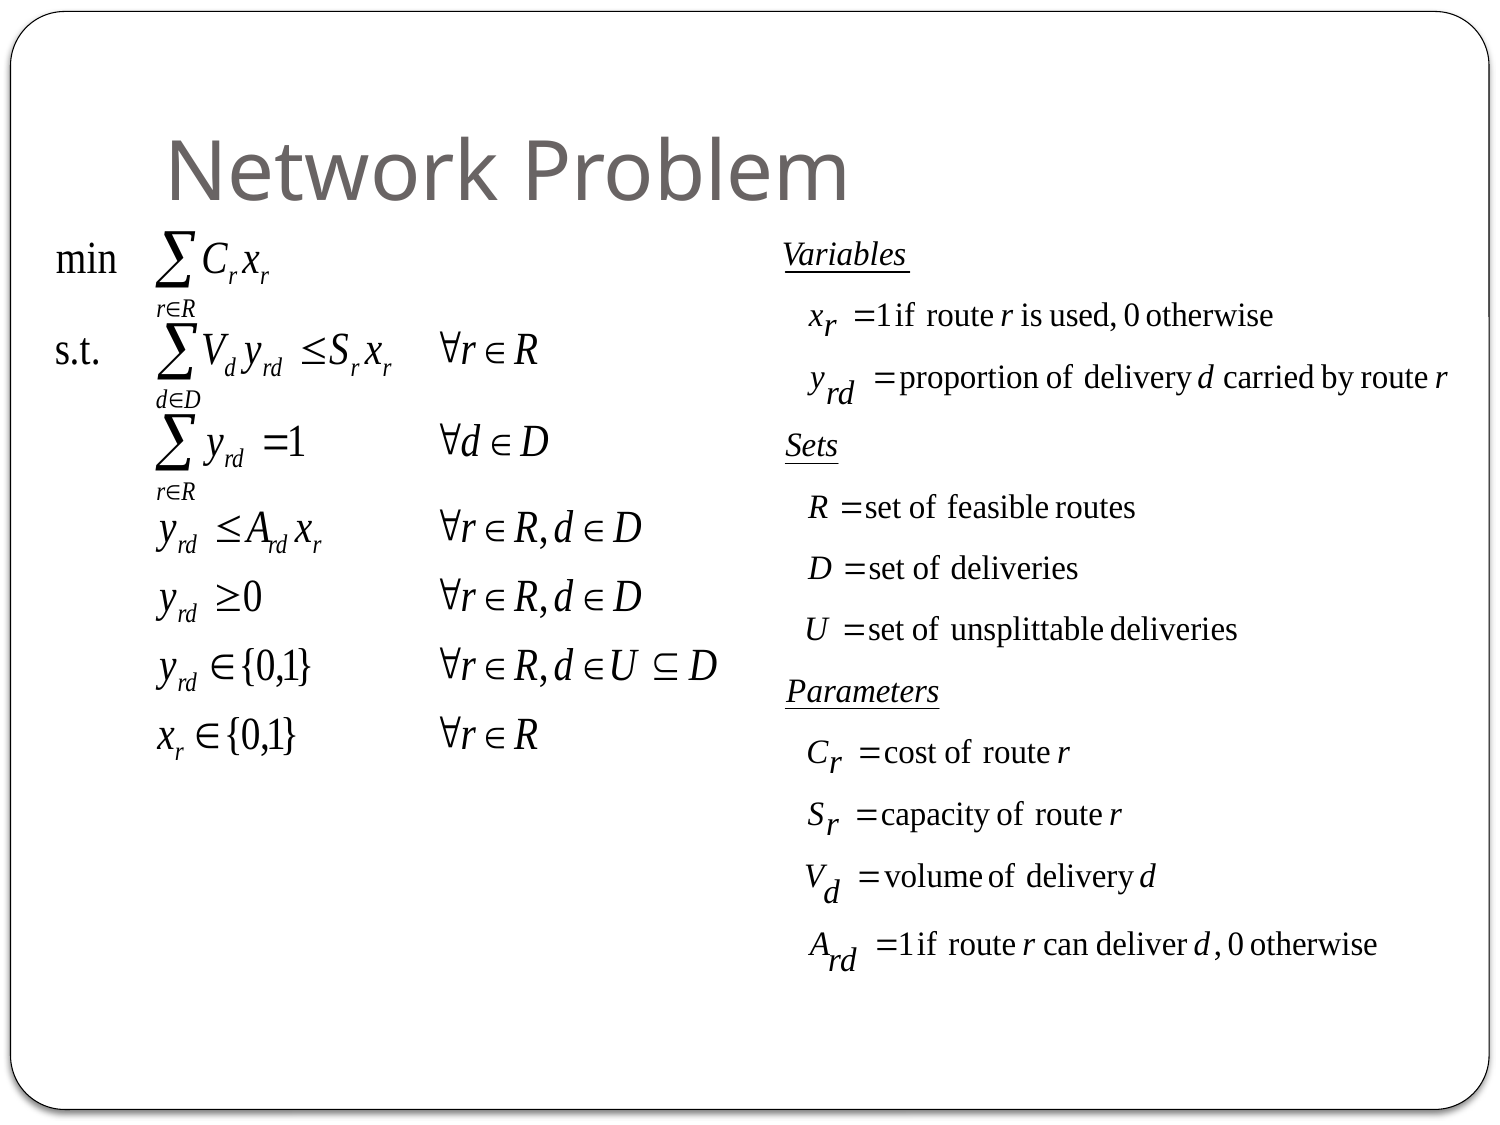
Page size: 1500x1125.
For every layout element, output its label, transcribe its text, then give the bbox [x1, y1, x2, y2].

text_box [778, 224, 1456, 982]
title Network Problem [150, 45, 1425, 233]
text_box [49, 224, 726, 770]
